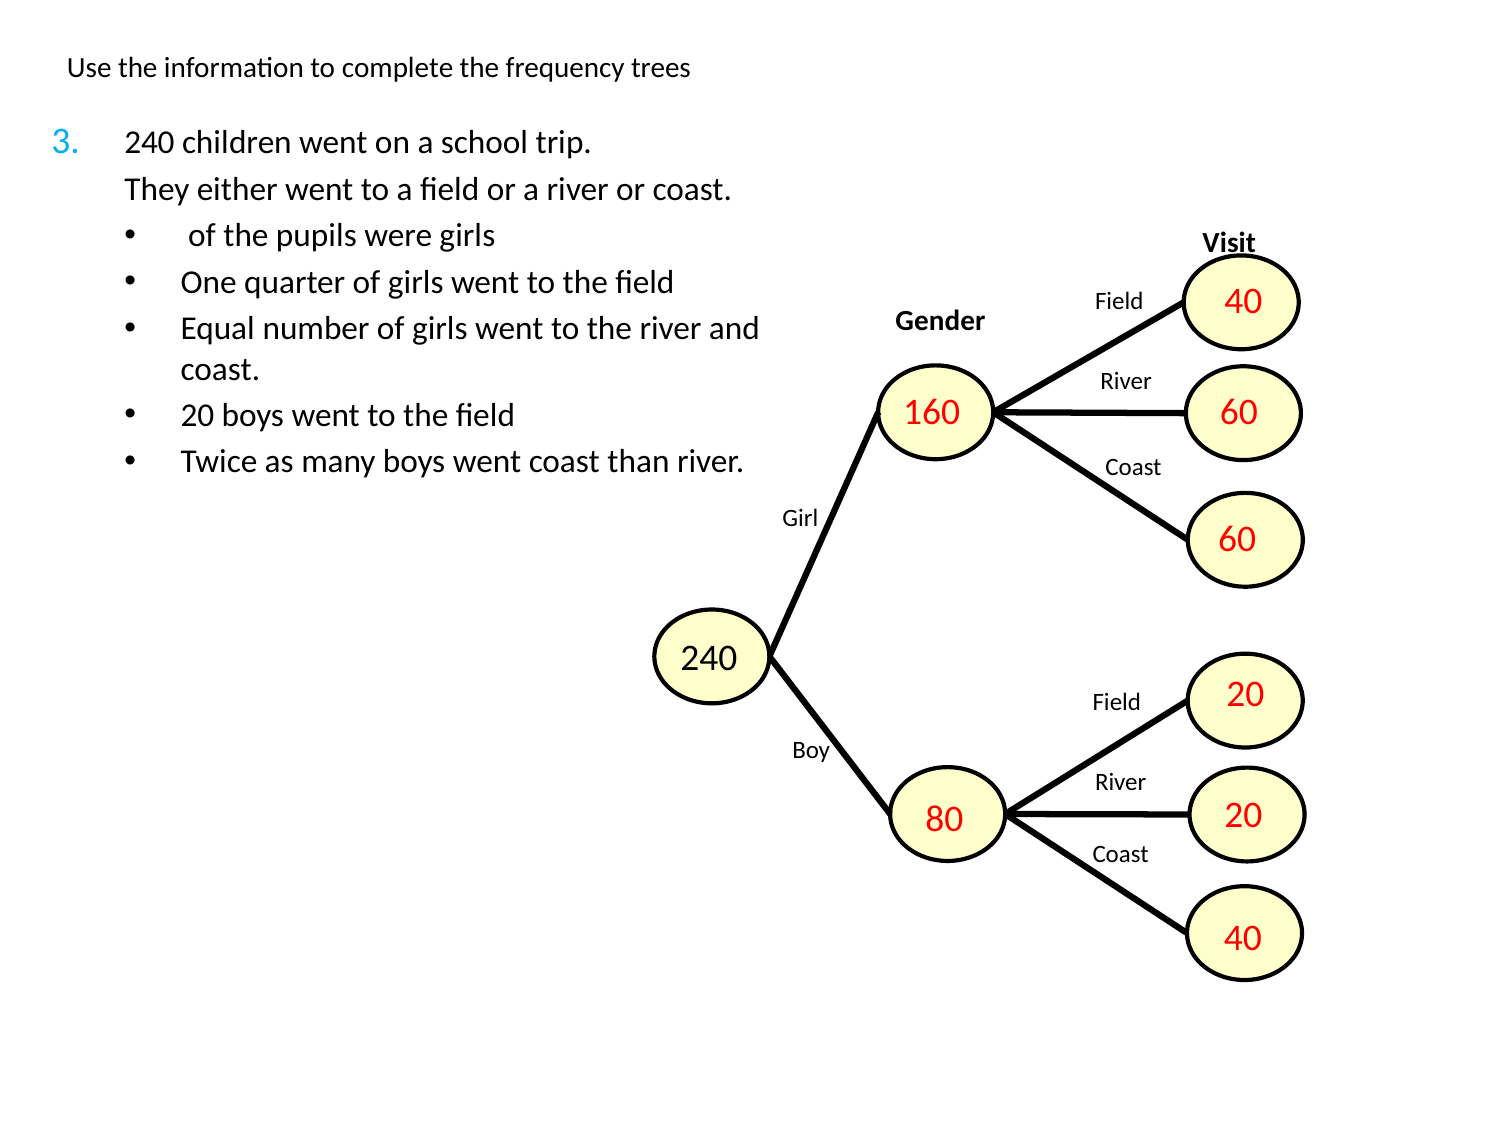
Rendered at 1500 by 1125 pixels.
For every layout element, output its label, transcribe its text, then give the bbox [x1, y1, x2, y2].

text_box 3. [36, 109, 97, 169]
text_box [1300, 915, 1305, 951]
text_box Use the information to complete the frequency trees [52, 40, 707, 91]
text_box 40 [1209, 905, 1300, 966]
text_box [654, 215, 1346, 862]
text_box [1186, 884, 1294, 983]
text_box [1004, 813, 1188, 934]
